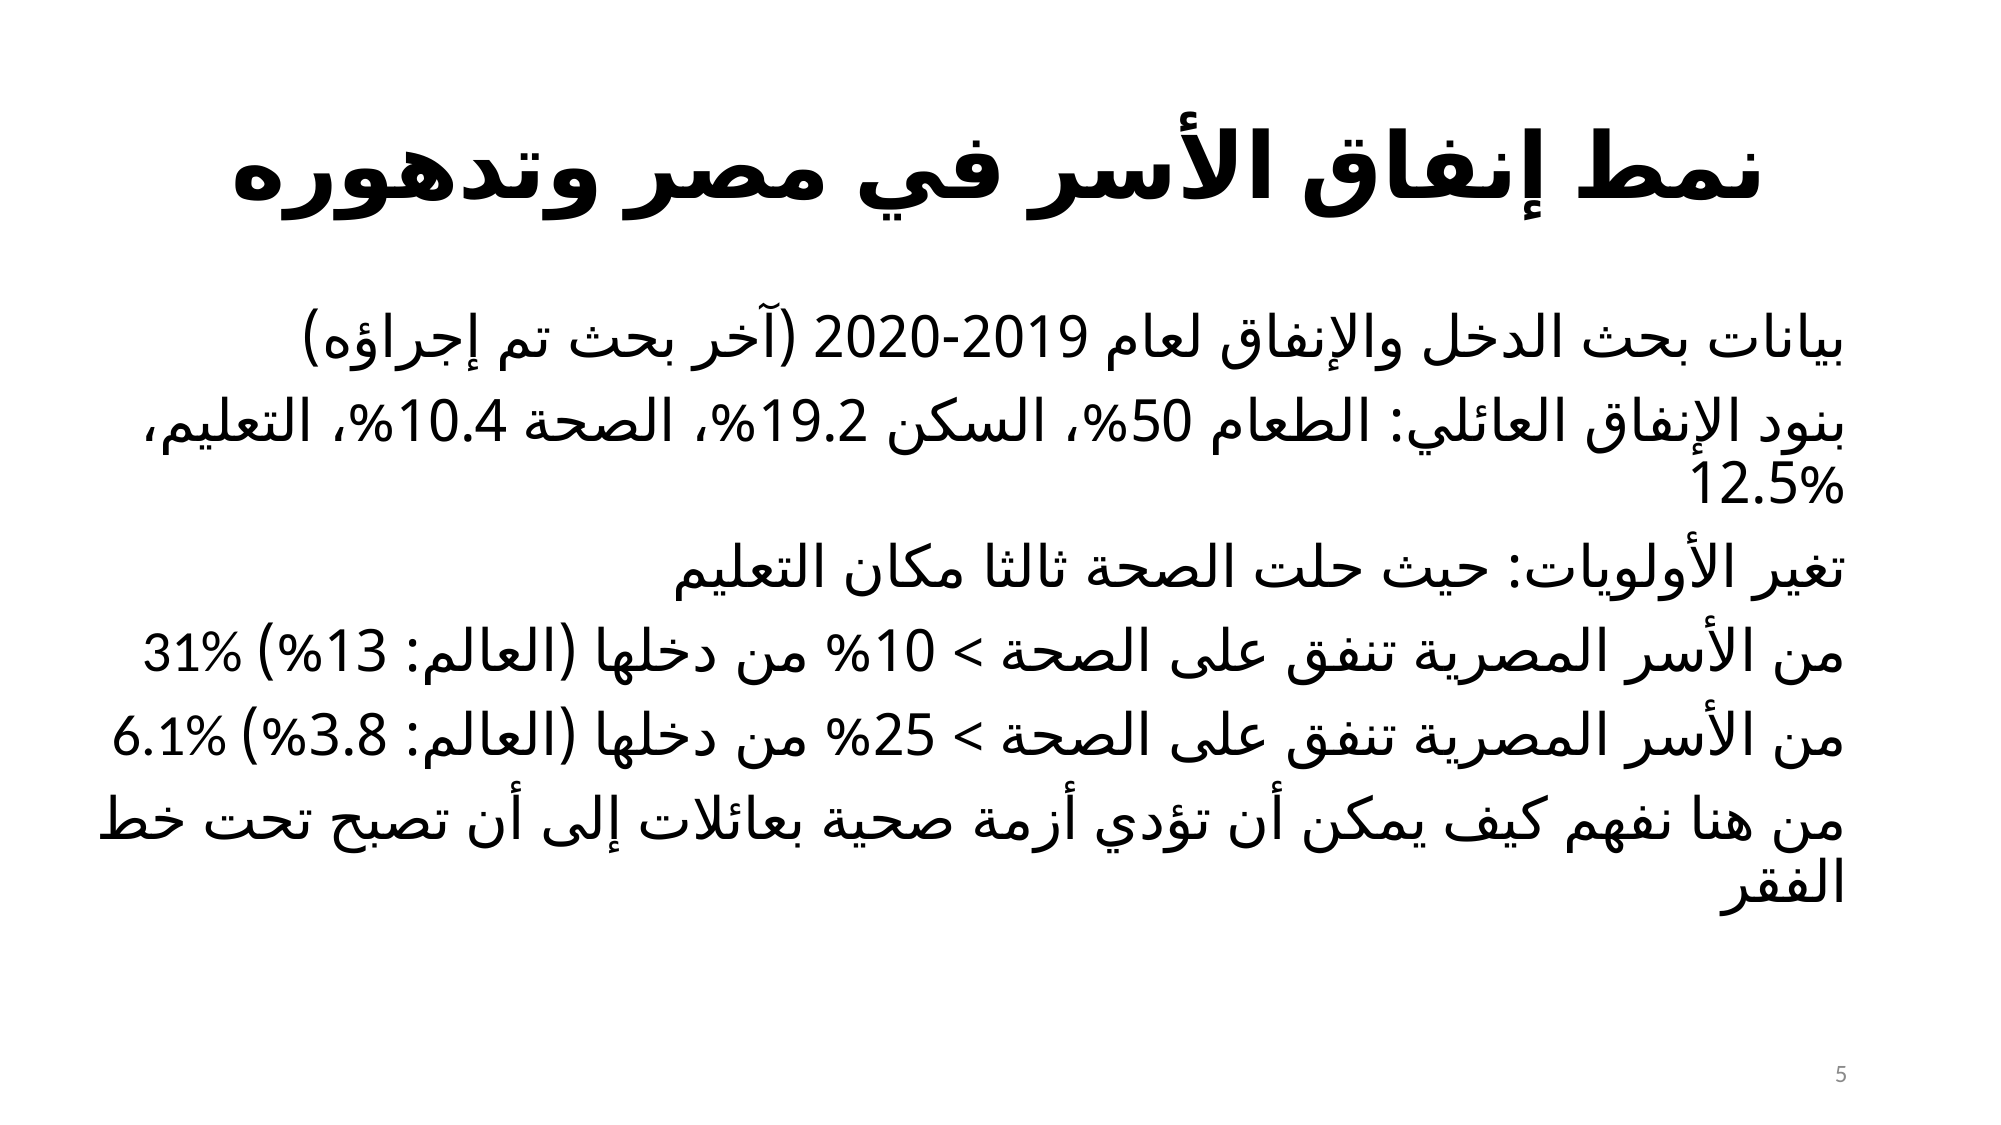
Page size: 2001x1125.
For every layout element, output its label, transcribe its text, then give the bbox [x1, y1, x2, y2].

title نمط إنفاق الأسر في مصر وتدهوره [137, 59, 1863, 278]
list بيانات بحث الدخل والإنفاق لعام 2019-2020 (آخر بحث تم إجراؤه) بنود الإنفاق العائلي: الطعام 50%، السكن 19.2%، الصحة 10.4%، التعليم، %12.5 تغير الأولويات: حيث حلت الصحة ثالثا مكان التعليم 31% من الأسر المصرية تنفق على الصحة > 10% من دخلها (العالم: 13%) 6.1% من الأسر المصرية تنفق على الصحة > 25% من دخلها (العالم: 3.8%) من هنا نفهم كيف يمكن أن تؤدي أزمة صحية بعائلات إلى أن تصبح تحت خط الفقر [53, 299, 1863, 1014]
slide_number 5 [1412, 1042, 1863, 1103]
